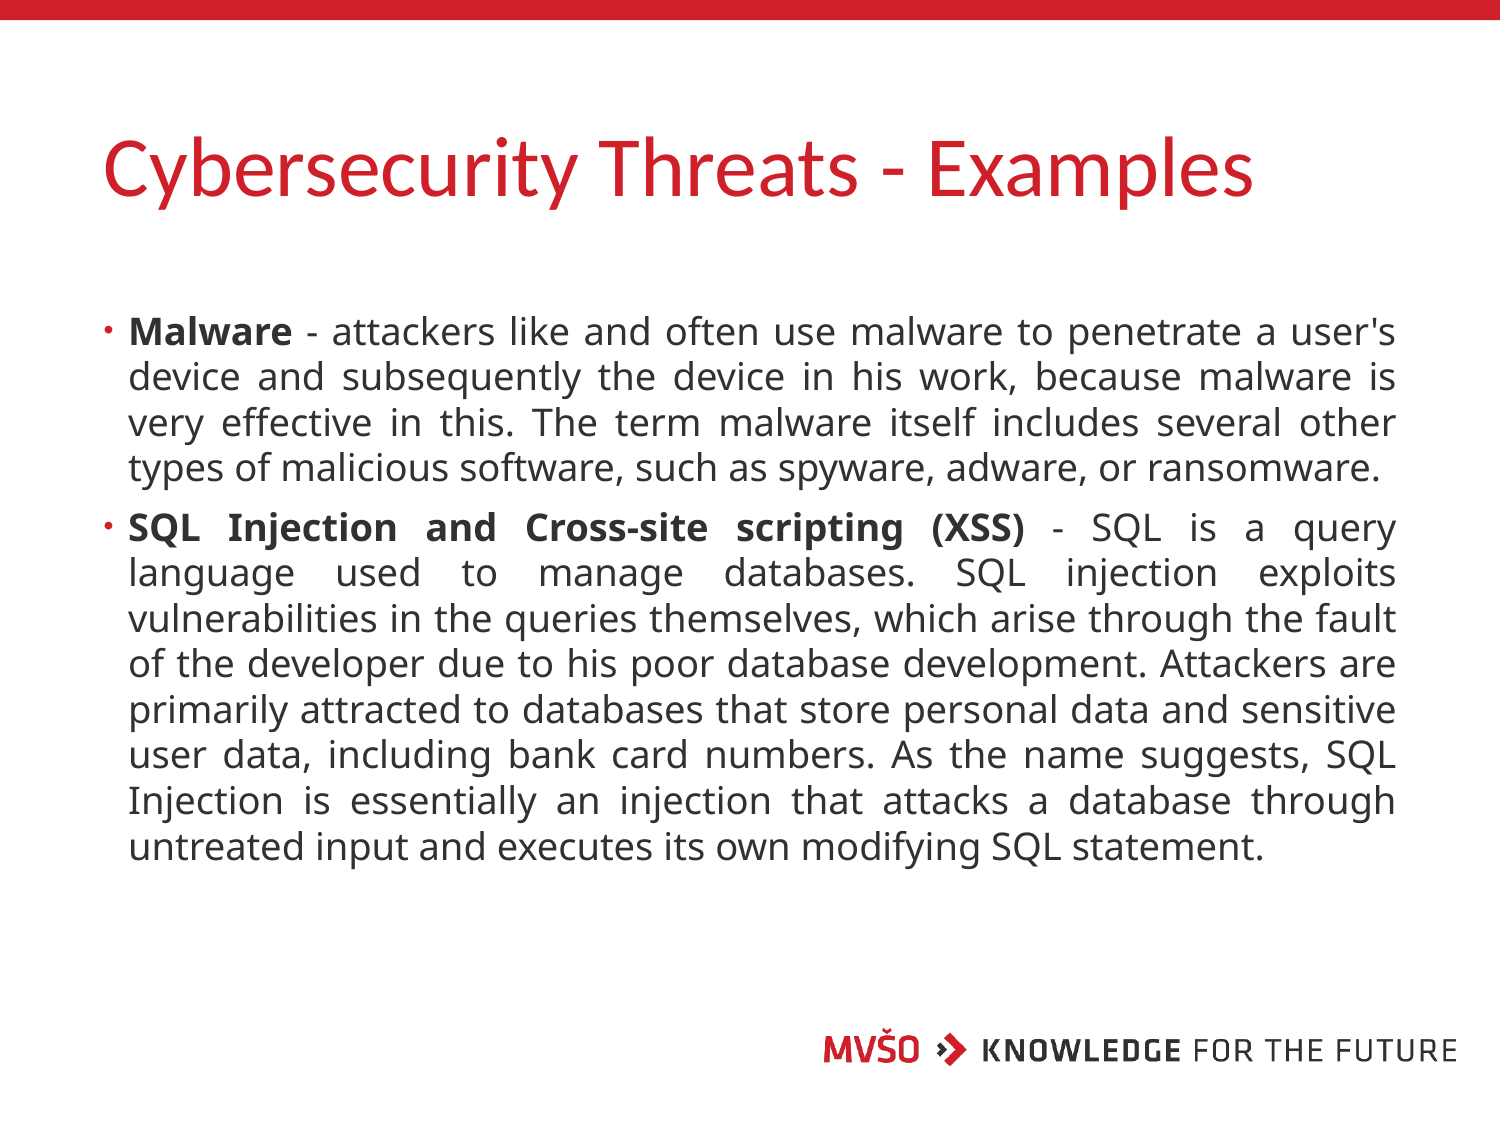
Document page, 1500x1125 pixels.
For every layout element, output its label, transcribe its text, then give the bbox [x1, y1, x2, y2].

title Cybersecurity Threats - Examples [88, 59, 1412, 278]
list Malware - attackers like and often use malware to penetrate a user's device and subsequently the device in his work, because malware is very effective in this. The term malware itself includes several other types of malicious software, such as spyware, adware, or ransomware. SQL Injection and Cross-site scripting (XSS) - SQL is a query language used to manage databases. SQL injection exploits vulnerabilities in the queries themselves, which arise through the fault of the developer due to his poor database development. Attackers are primarily attracted to databases that store personal data and sensitive user data, including bank card numbers. As the name suggests, SQL Injection is essentially an injection that attacks a database through untreated input and executes its own modifying SQL statement. [88, 299, 1412, 969]
picture [824, 1028, 1456, 1066]
